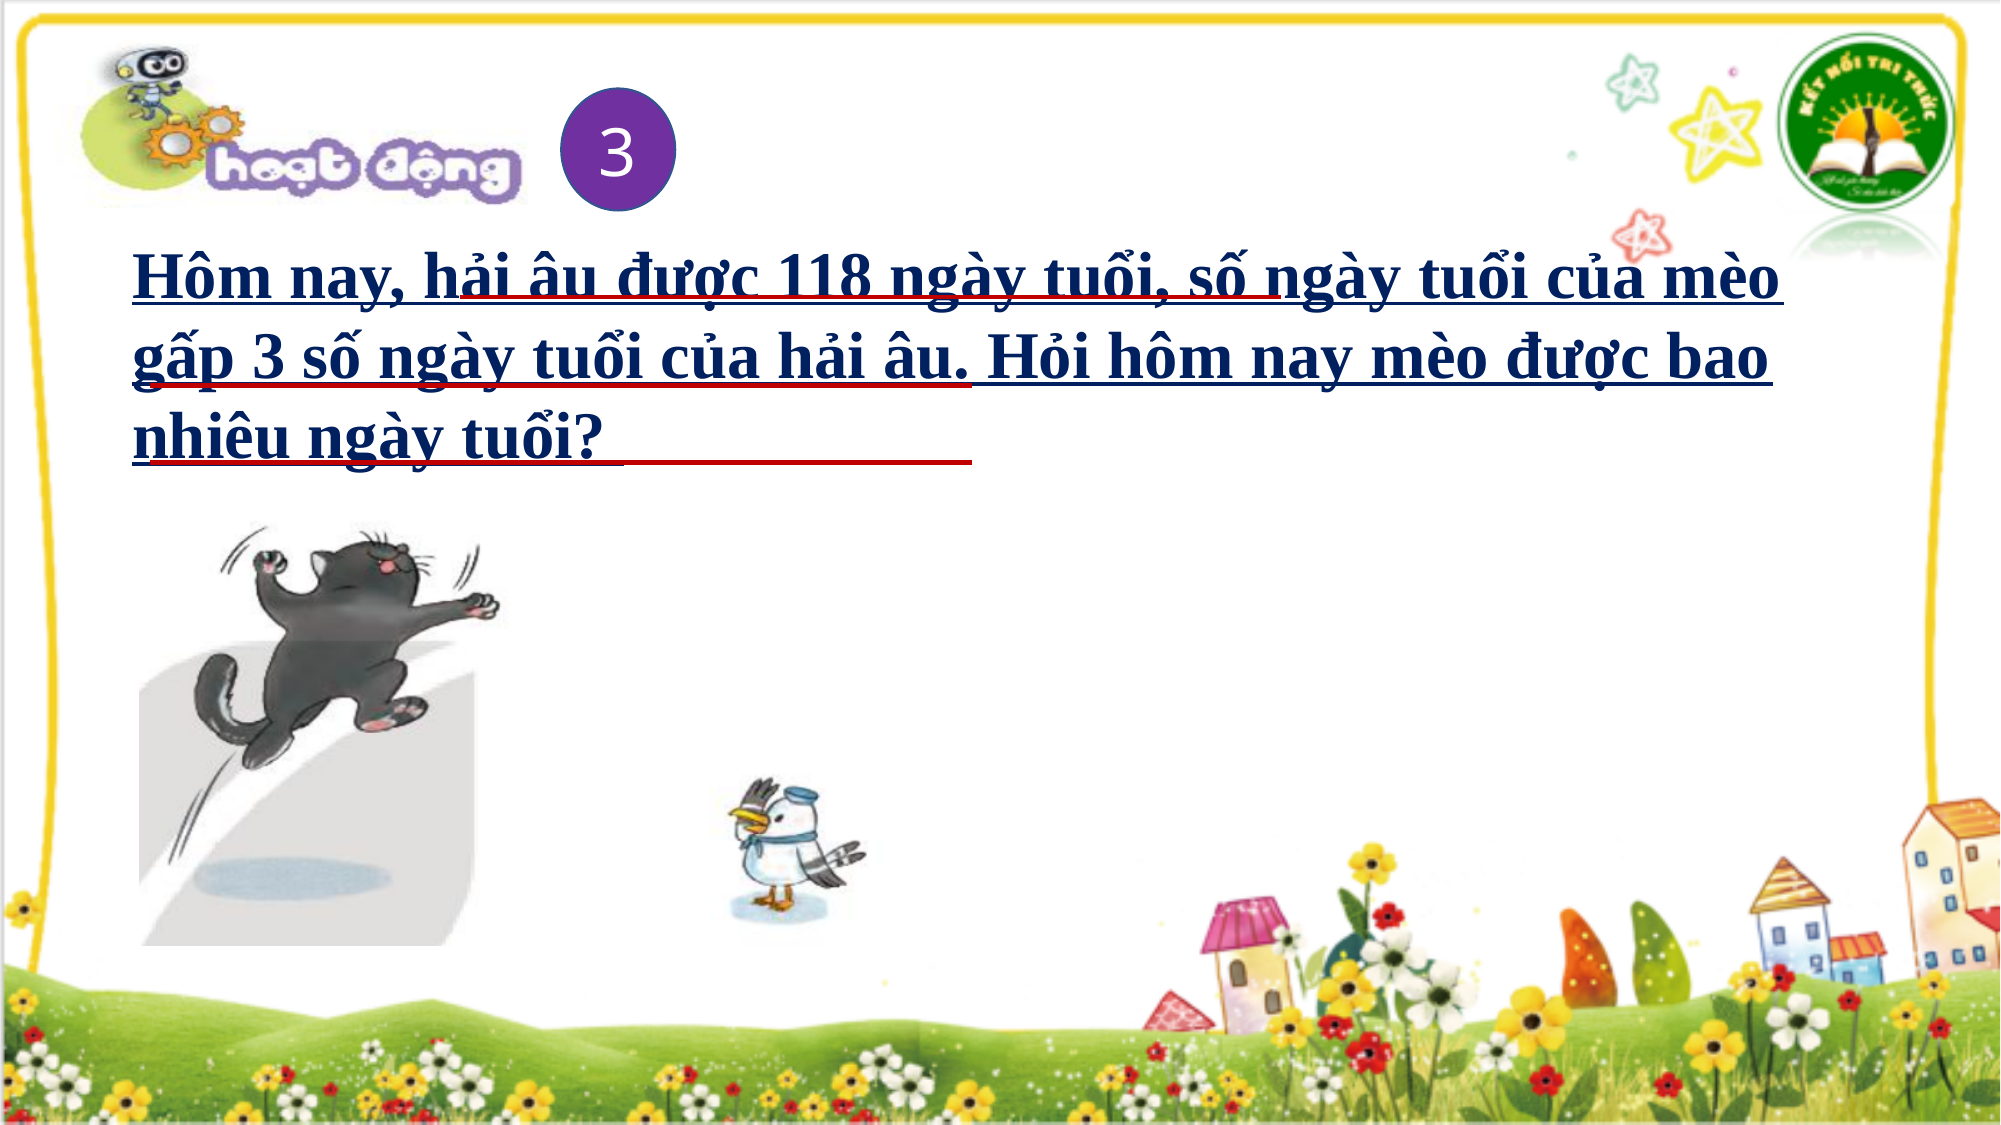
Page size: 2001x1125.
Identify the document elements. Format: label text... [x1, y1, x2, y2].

text_box Hôm nay, hải âu được 118 ngày tuổi, số ngày tuổi của mèo gấp 3 số ngày tuổi của hải âu. Hỏi hôm nay mèo được bao nhiêu ngày tuổi? [117, 224, 1890, 479]
picture [0, 0, 2001, 1125]
text_box 3 [562, 87, 677, 212]
